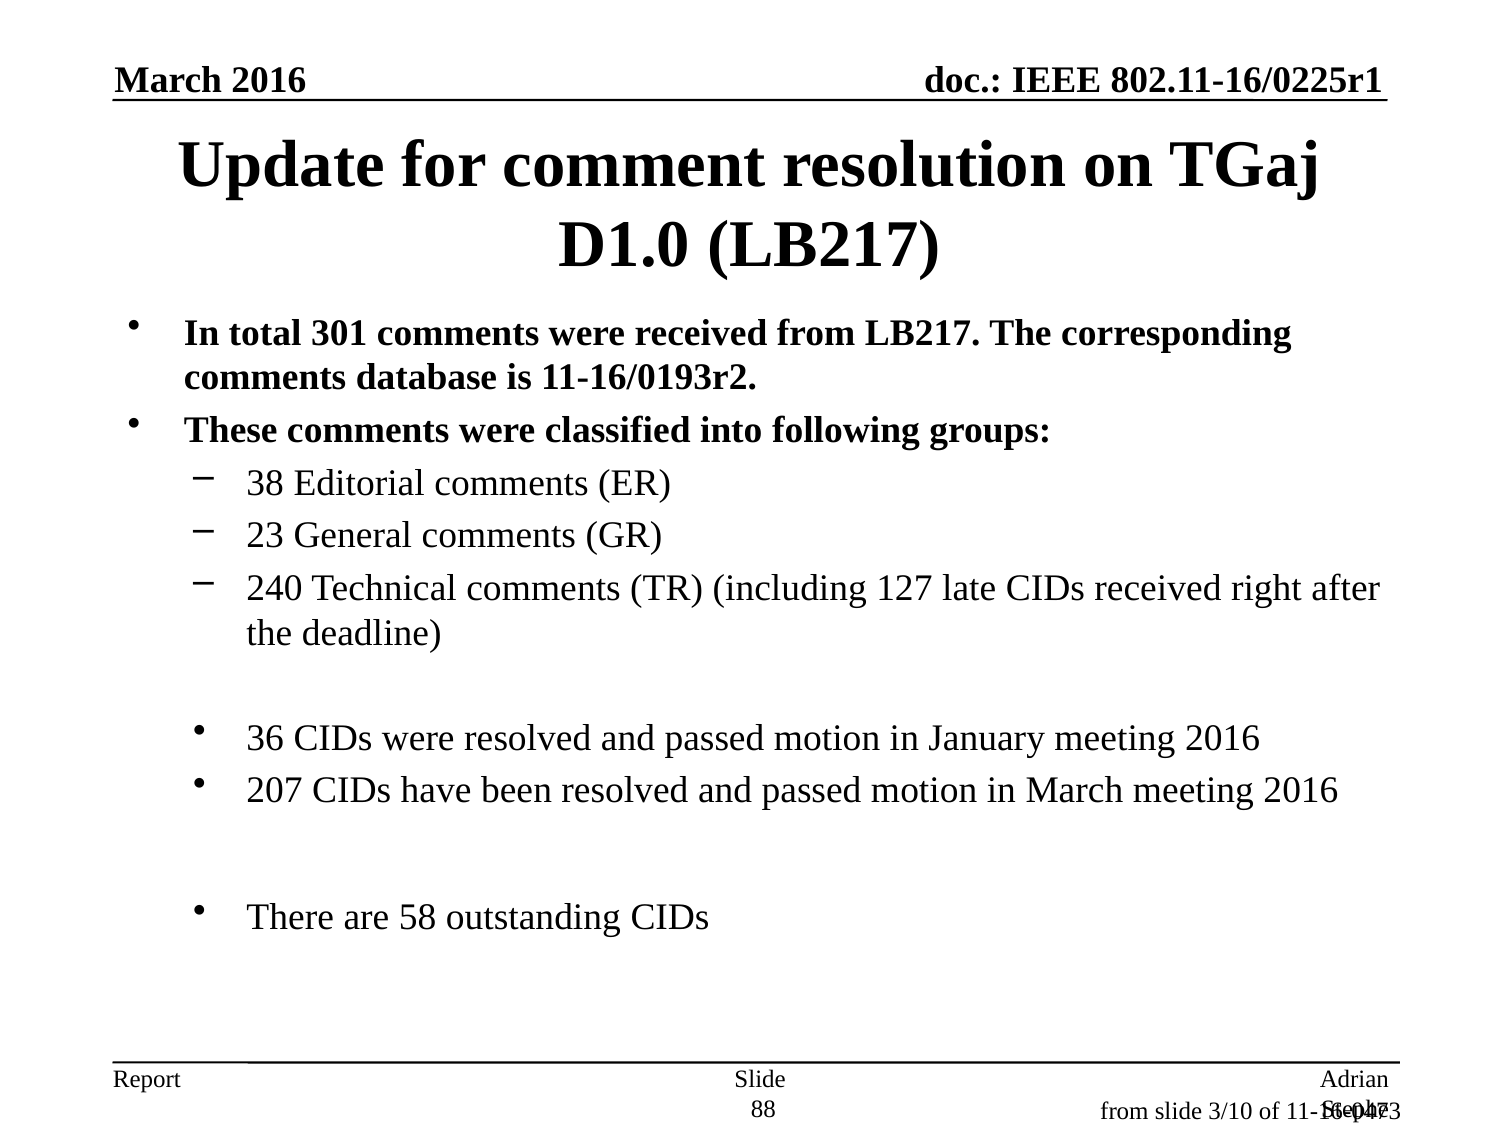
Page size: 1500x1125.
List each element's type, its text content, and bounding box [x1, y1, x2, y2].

text_box from slide 3/10 of 11-16-0473 [343, 1087, 1417, 1125]
list In total 301 comments were received from LB217. The corresponding comments database is 11-16/0193r2. These comments were classified into following groups: 38 Editorial comments (ER) 23 General comments (GR) 240 Technical comments (TR) (including 127 late CIDs received right after the deadline) 36 CIDs were resolved and passed motion in January meeting 2016 207 CIDs have been resolved and passed motion in March meeting 2016 There are 58 outstanding CIDs [112, 299, 1413, 1113]
footer Adrian Stephens, Intel Corporation [1312, 1061, 1390, 1093]
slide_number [114, 54, 374, 101]
title Update for comment resolution on TGaj D1.0 (LB217) [112, 112, 1388, 288]
slide_number Slide 88 [724, 1062, 802, 1087]
